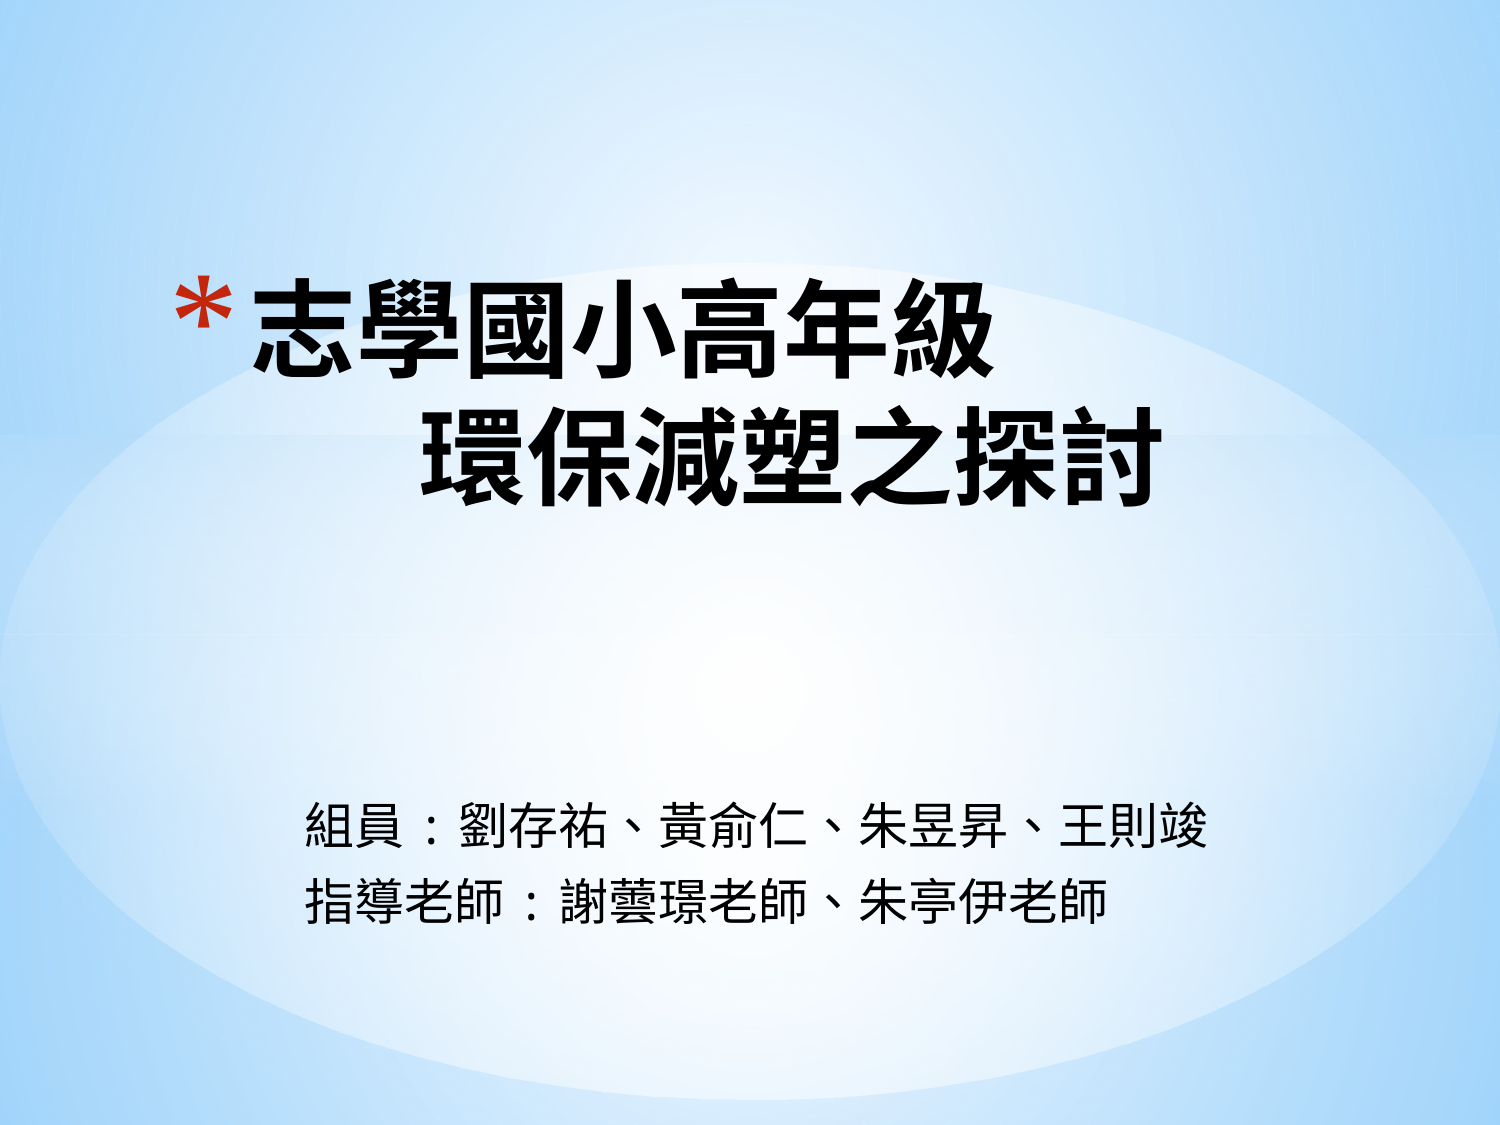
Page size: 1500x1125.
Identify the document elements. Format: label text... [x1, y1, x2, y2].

subtitle 組員:劉存祐、黃俞仁、朱昱昇、王則竣 指導老師:謝蕓璟老師、朱亭伊老師 [289, 786, 1235, 988]
title 志學國小高年級 環保減塑之探討 [123, 255, 1365, 528]
